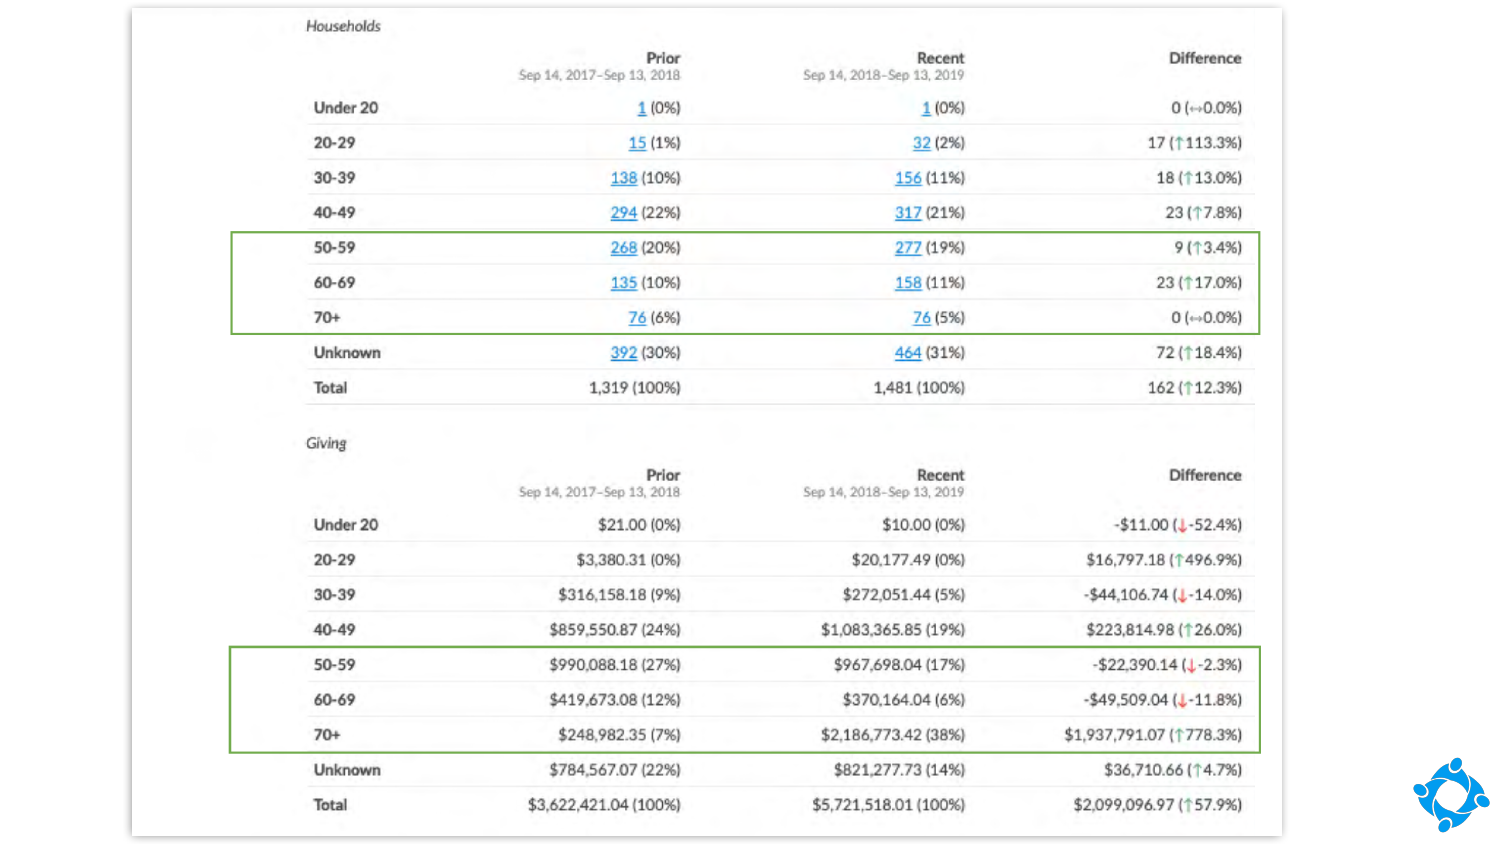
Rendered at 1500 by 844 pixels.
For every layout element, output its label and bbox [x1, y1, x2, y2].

picture [132, 8, 1282, 836]
picture [1413, 757, 1490, 833]
